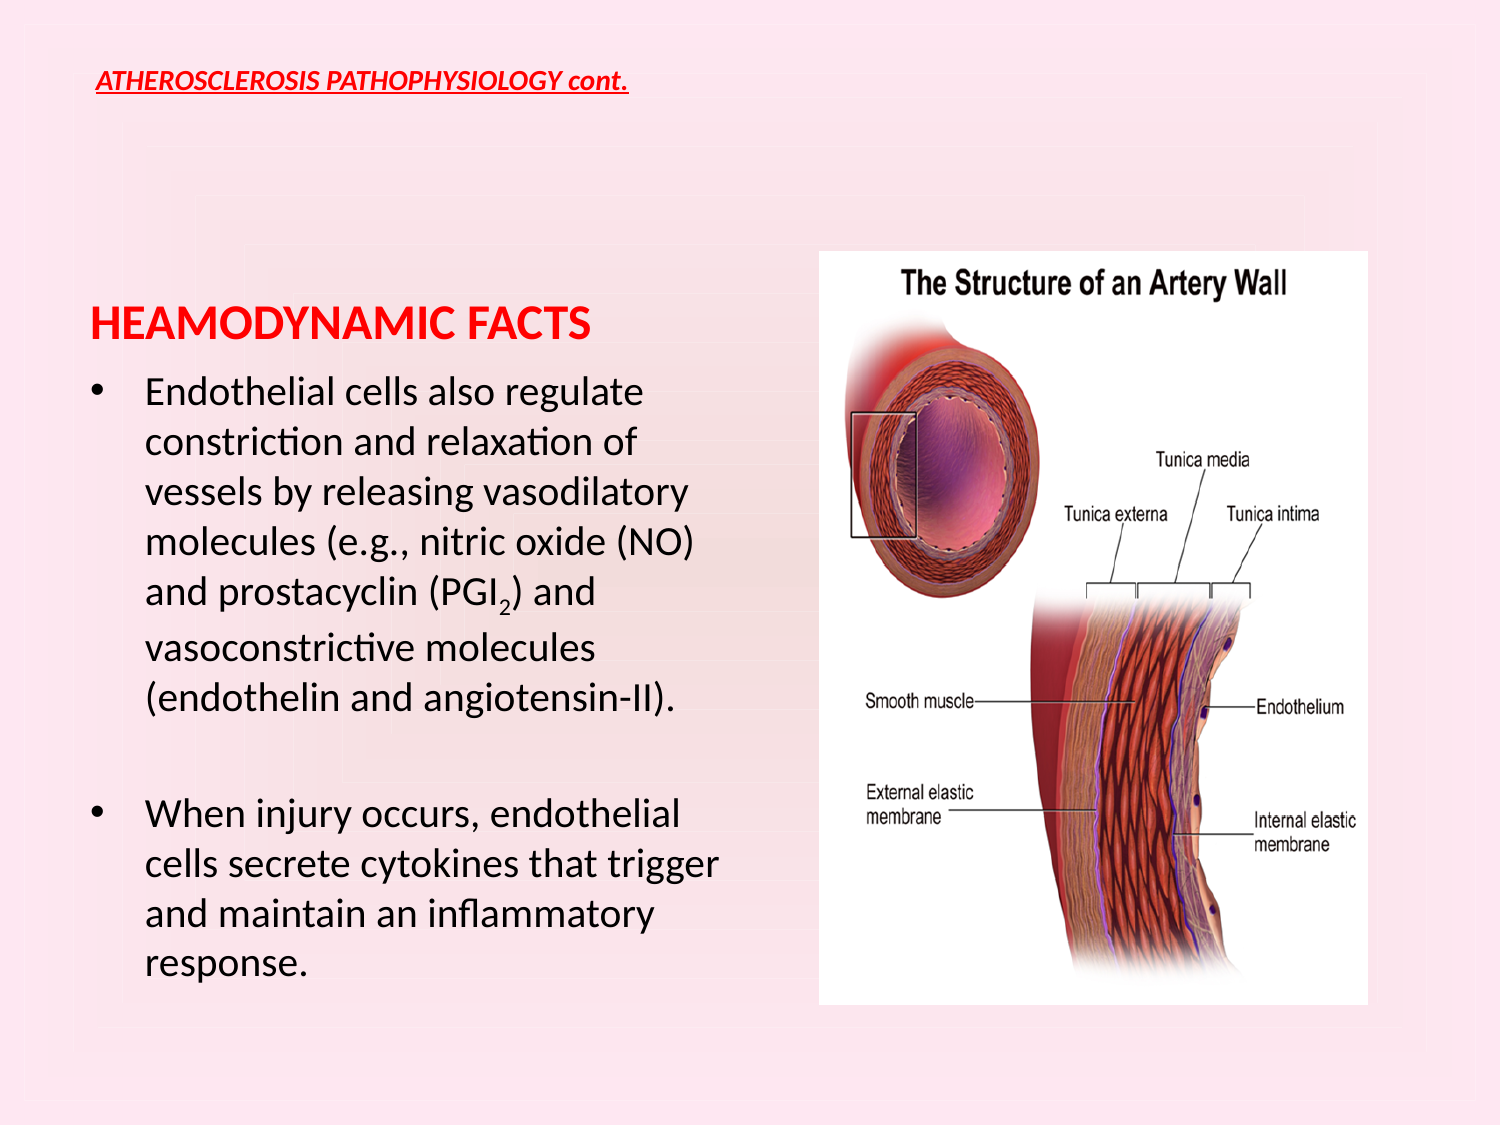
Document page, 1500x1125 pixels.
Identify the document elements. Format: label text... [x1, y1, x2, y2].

title ATHEROSCLEROSIS PATHOPHYSIOLOGY cont. [0, 37, 1038, 121]
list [819, 251, 1368, 1006]
list HEAMODYNAMIC FACTS [75, 251, 738, 356]
list Endothelial cells also regulate constriction and relaxation of vessels by releasing vasodilatory molecules (e.g., nitric oxide (NO) and prostacyclin (PGI2) and vasoconstrictive molecules (endothelin and angiotensin-II). When injury occurs, endothelial cells secrete cytokines that trigger and maintain an inflammatory response. [75, 356, 738, 1005]
